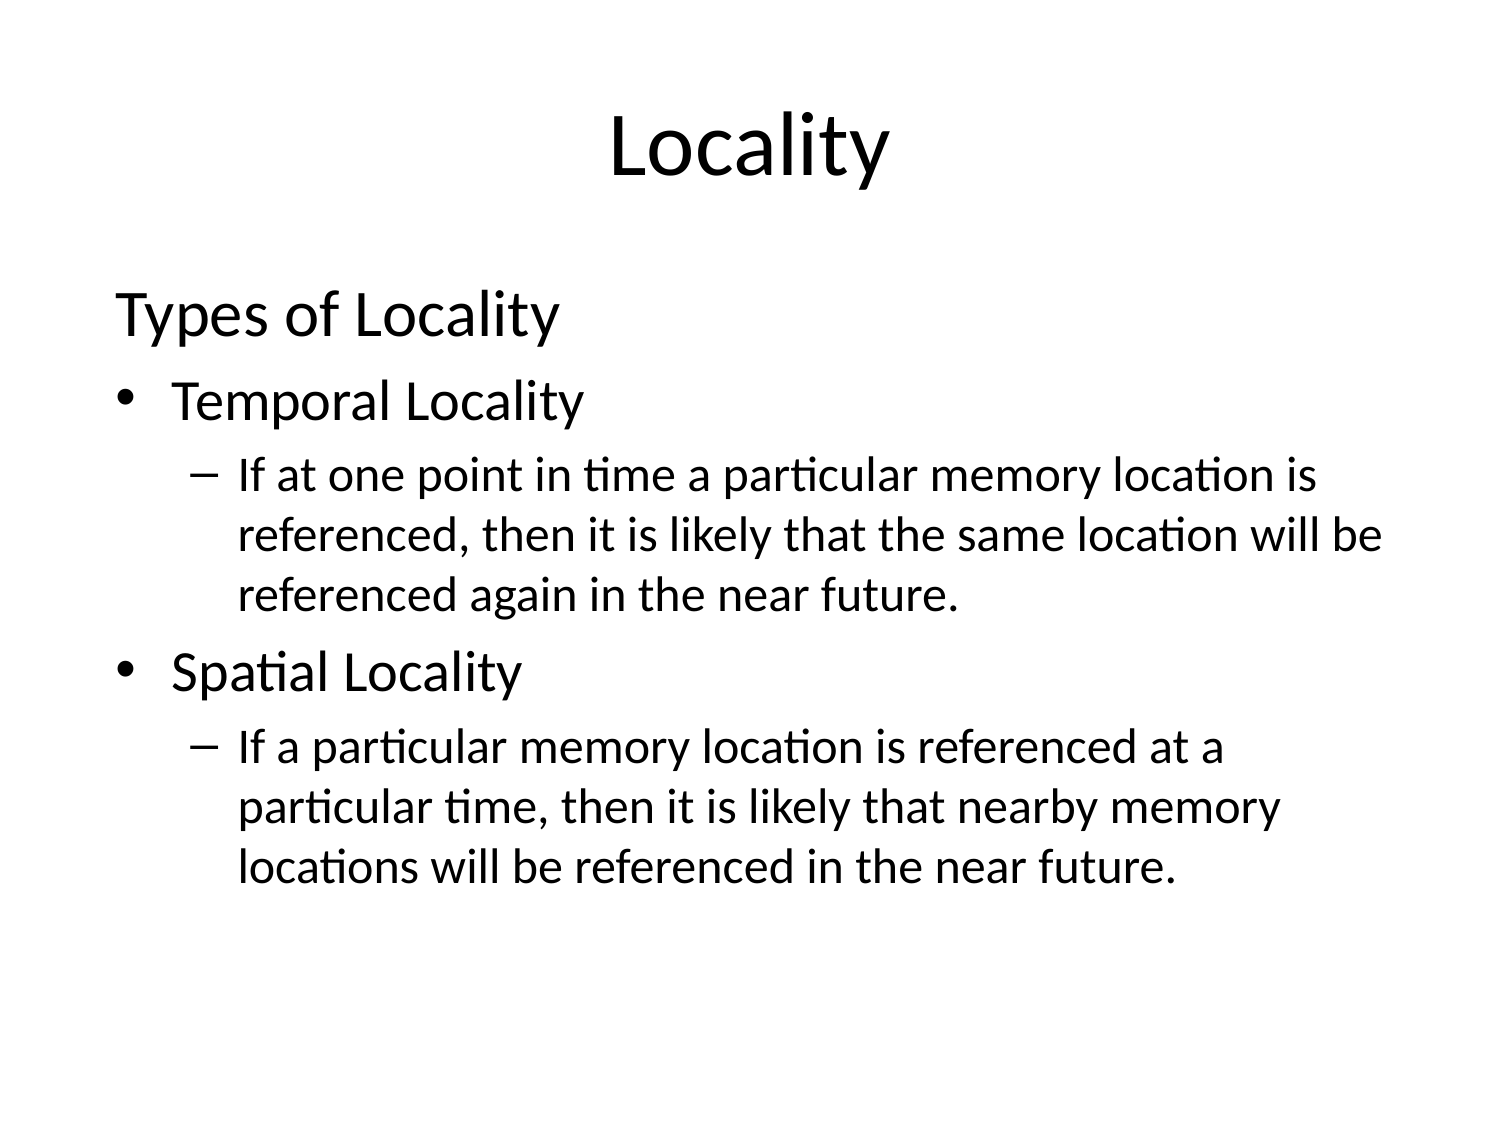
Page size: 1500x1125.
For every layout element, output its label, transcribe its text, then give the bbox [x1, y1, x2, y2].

title Locality [75, 45, 1425, 233]
list Types of Locality Temporal Locality If at one point in time a particular memory location is referenced, then it is likely that the same location will be referenced again in the near future. Spatial Locality If a particular memory location is referenced at a particular time, then it is likely that nearby memory locations will be referenced in the near future. [100, 262, 1438, 1090]
